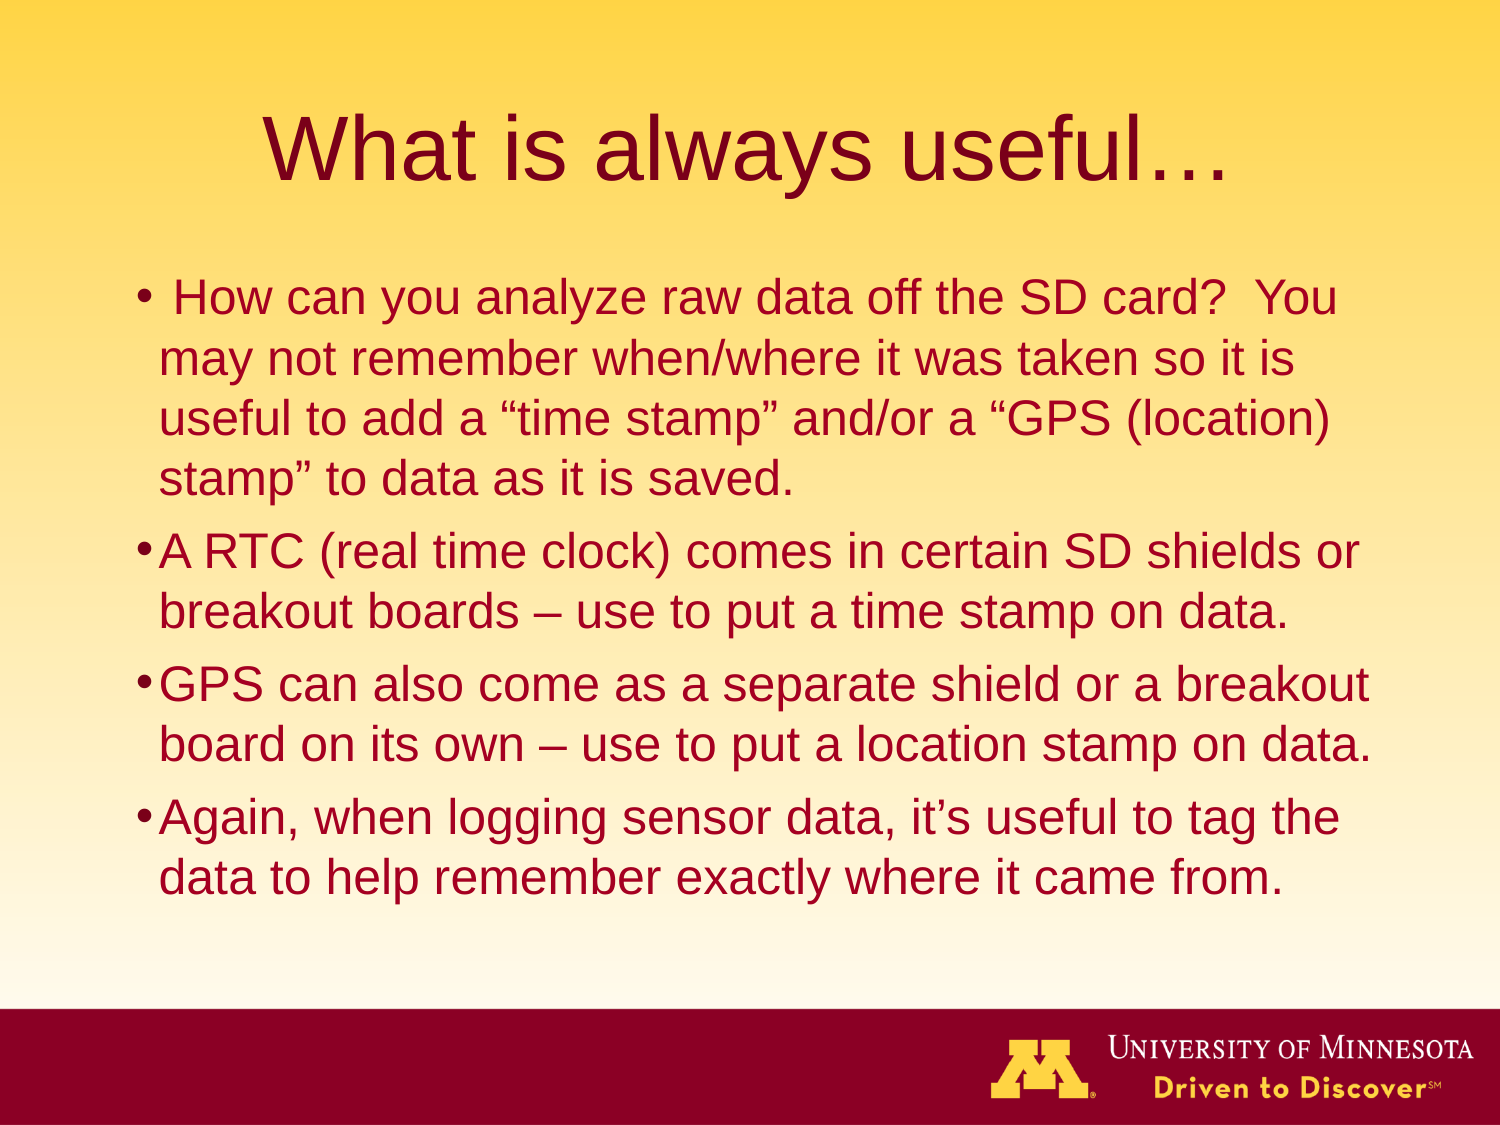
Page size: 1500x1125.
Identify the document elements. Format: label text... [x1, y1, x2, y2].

list How can you analyze raw data off the SD card? You may not remember when/where it was taken so it is useful to add a “time stamp” and/or a “GPS (location) stamp” to data as it is saved. A RTC (real time clock) comes in certain SD shields or breakout boards – use to put a time stamp on data. GPS can also come as a separate shield or a breakout board on its own – use to put a location stamp on data. Again, when logging sensor data, it’s useful to tag the data to help remember exactly where it came from. [87, 249, 1413, 975]
picture [0, 0, 1500, 1125]
title What is always useful… [112, 50, 1388, 238]
